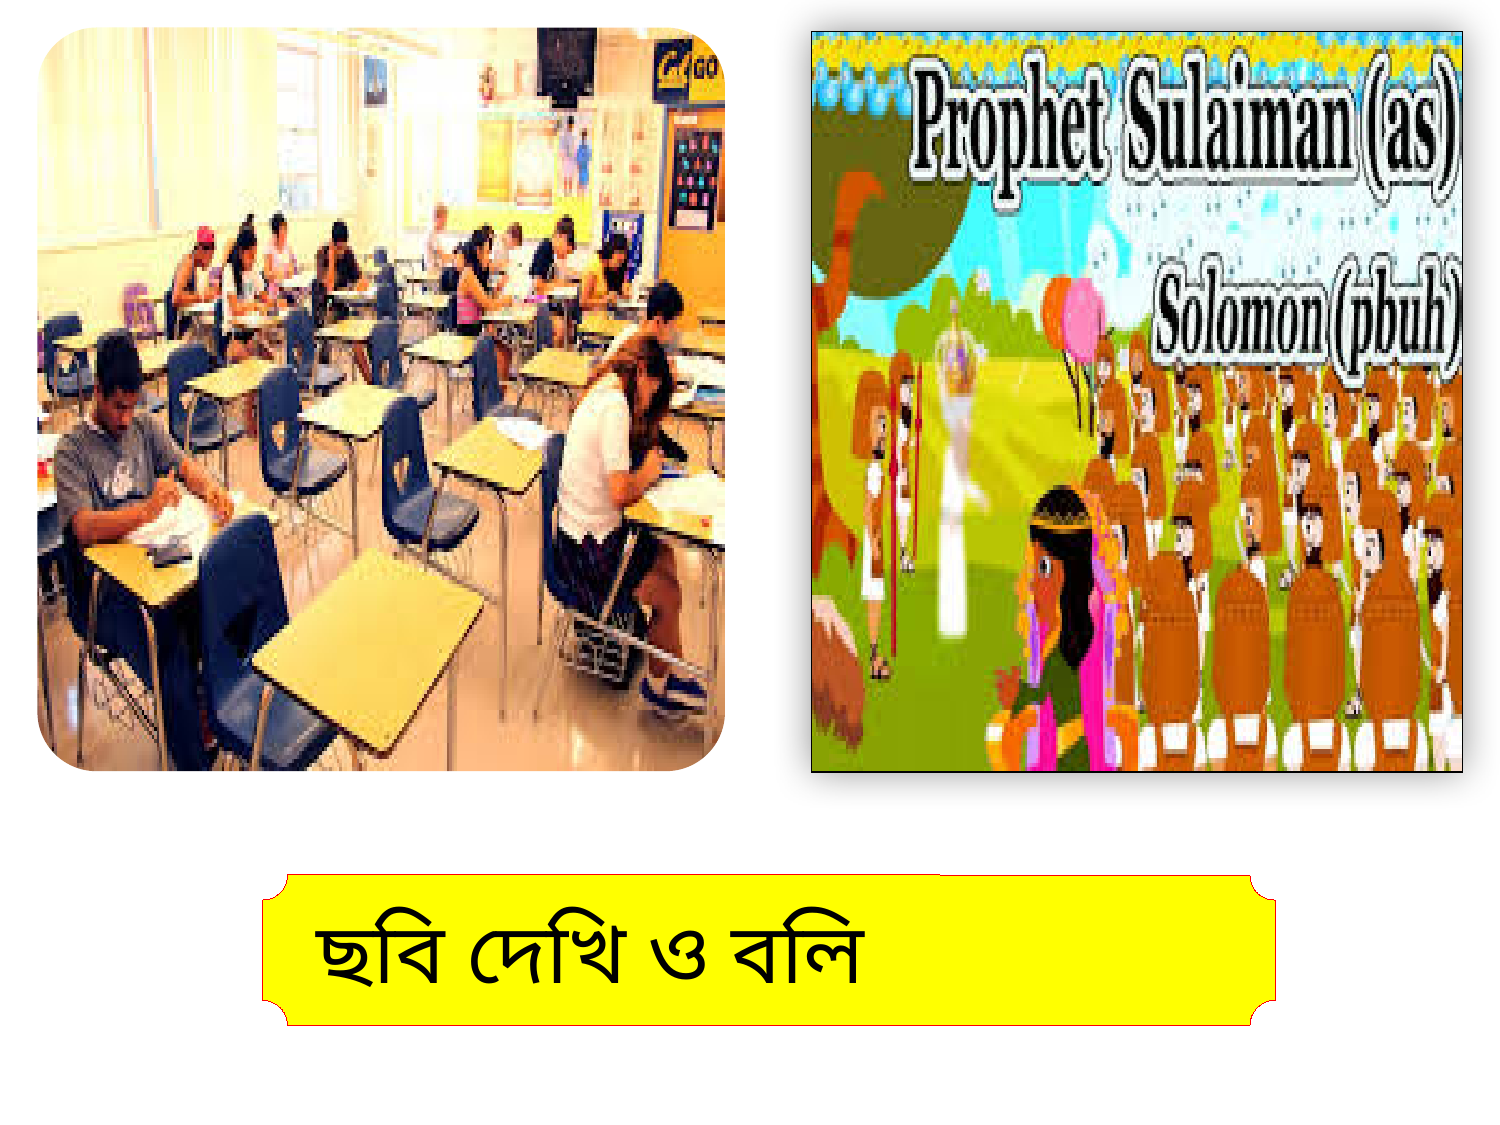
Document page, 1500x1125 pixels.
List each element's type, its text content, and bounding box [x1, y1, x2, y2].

text_box ছবি দেখি ও বলি [262, 874, 1276, 1026]
picture [37, 27, 726, 772]
picture [812, 32, 1463, 772]
